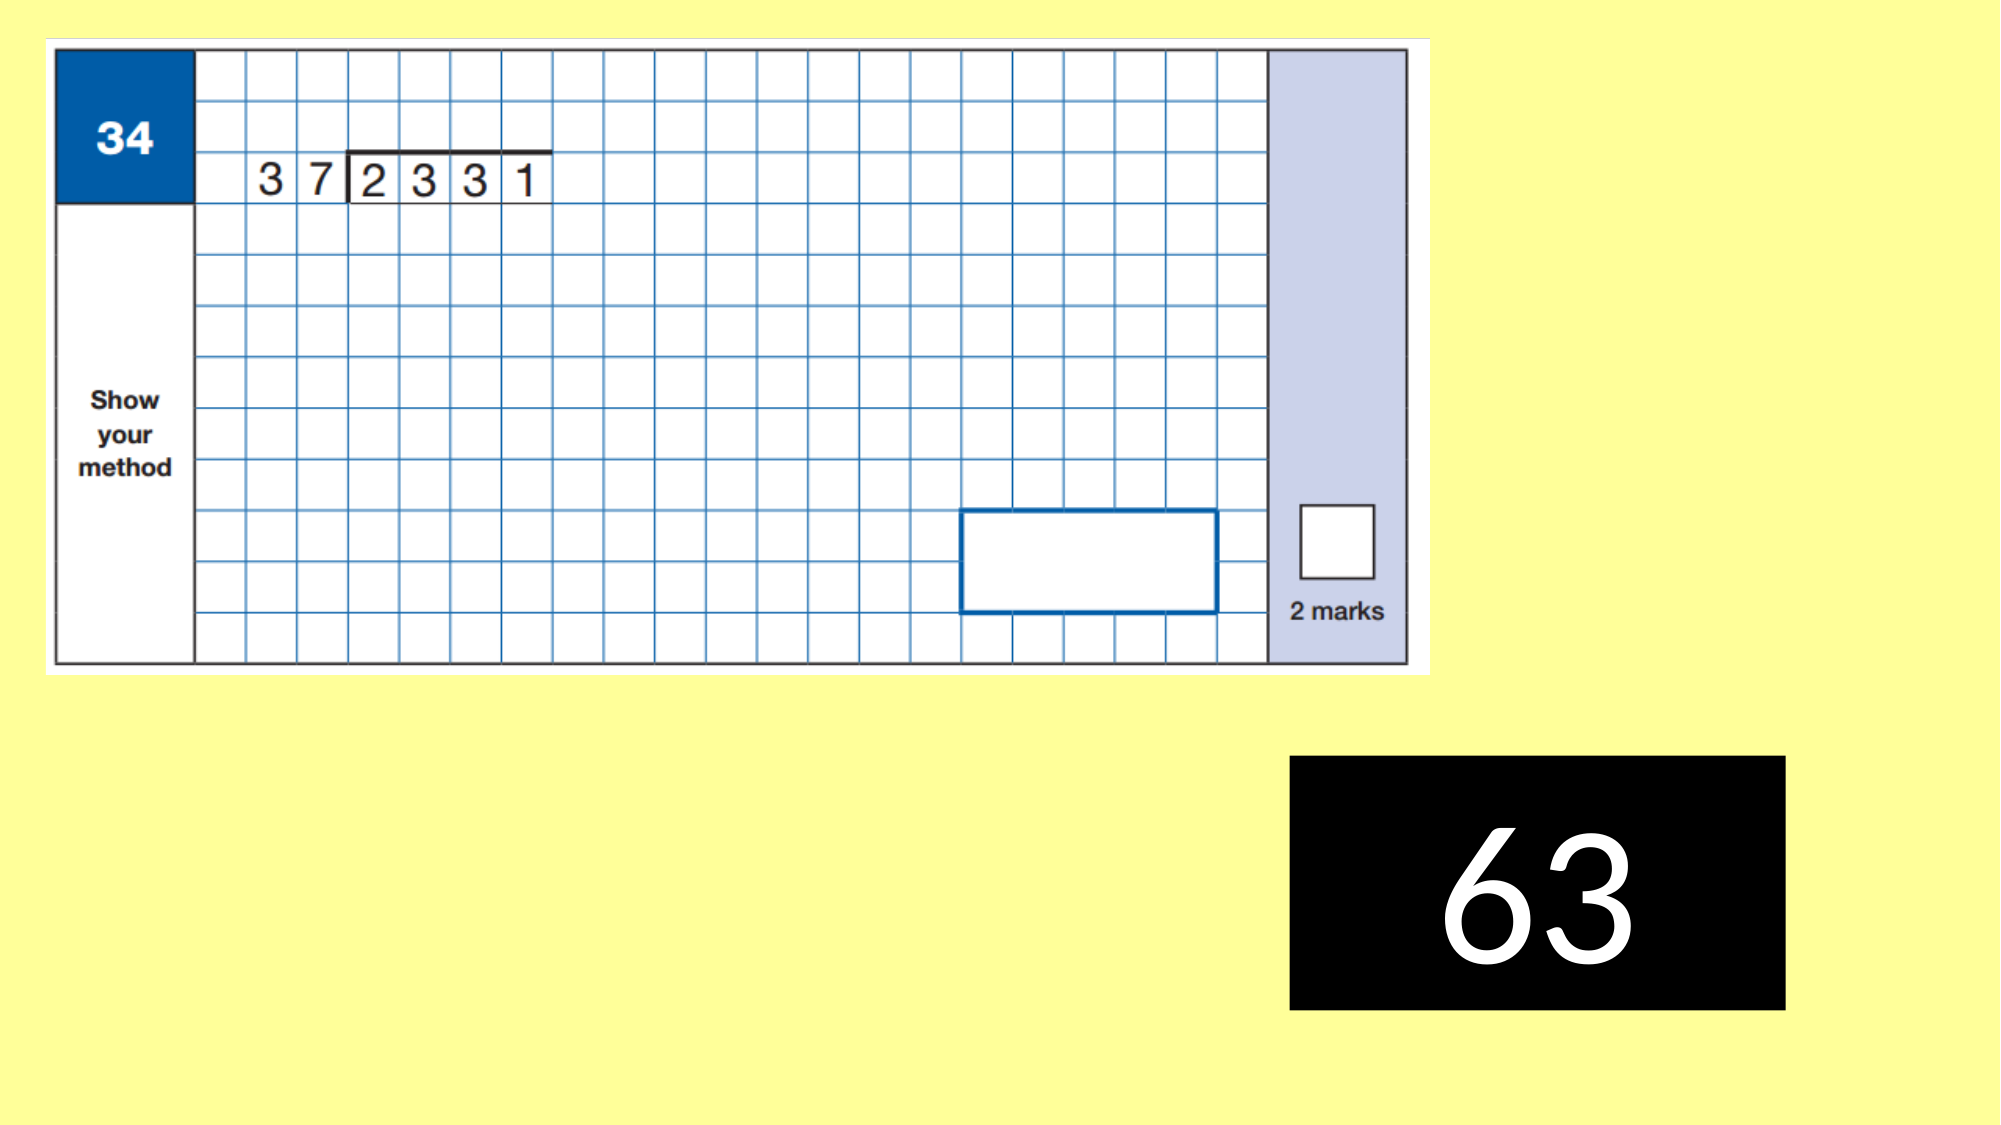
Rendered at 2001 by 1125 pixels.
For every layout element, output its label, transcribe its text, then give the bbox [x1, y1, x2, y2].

picture [45, 38, 1430, 675]
text_box 63 [1289, 755, 1786, 1011]
